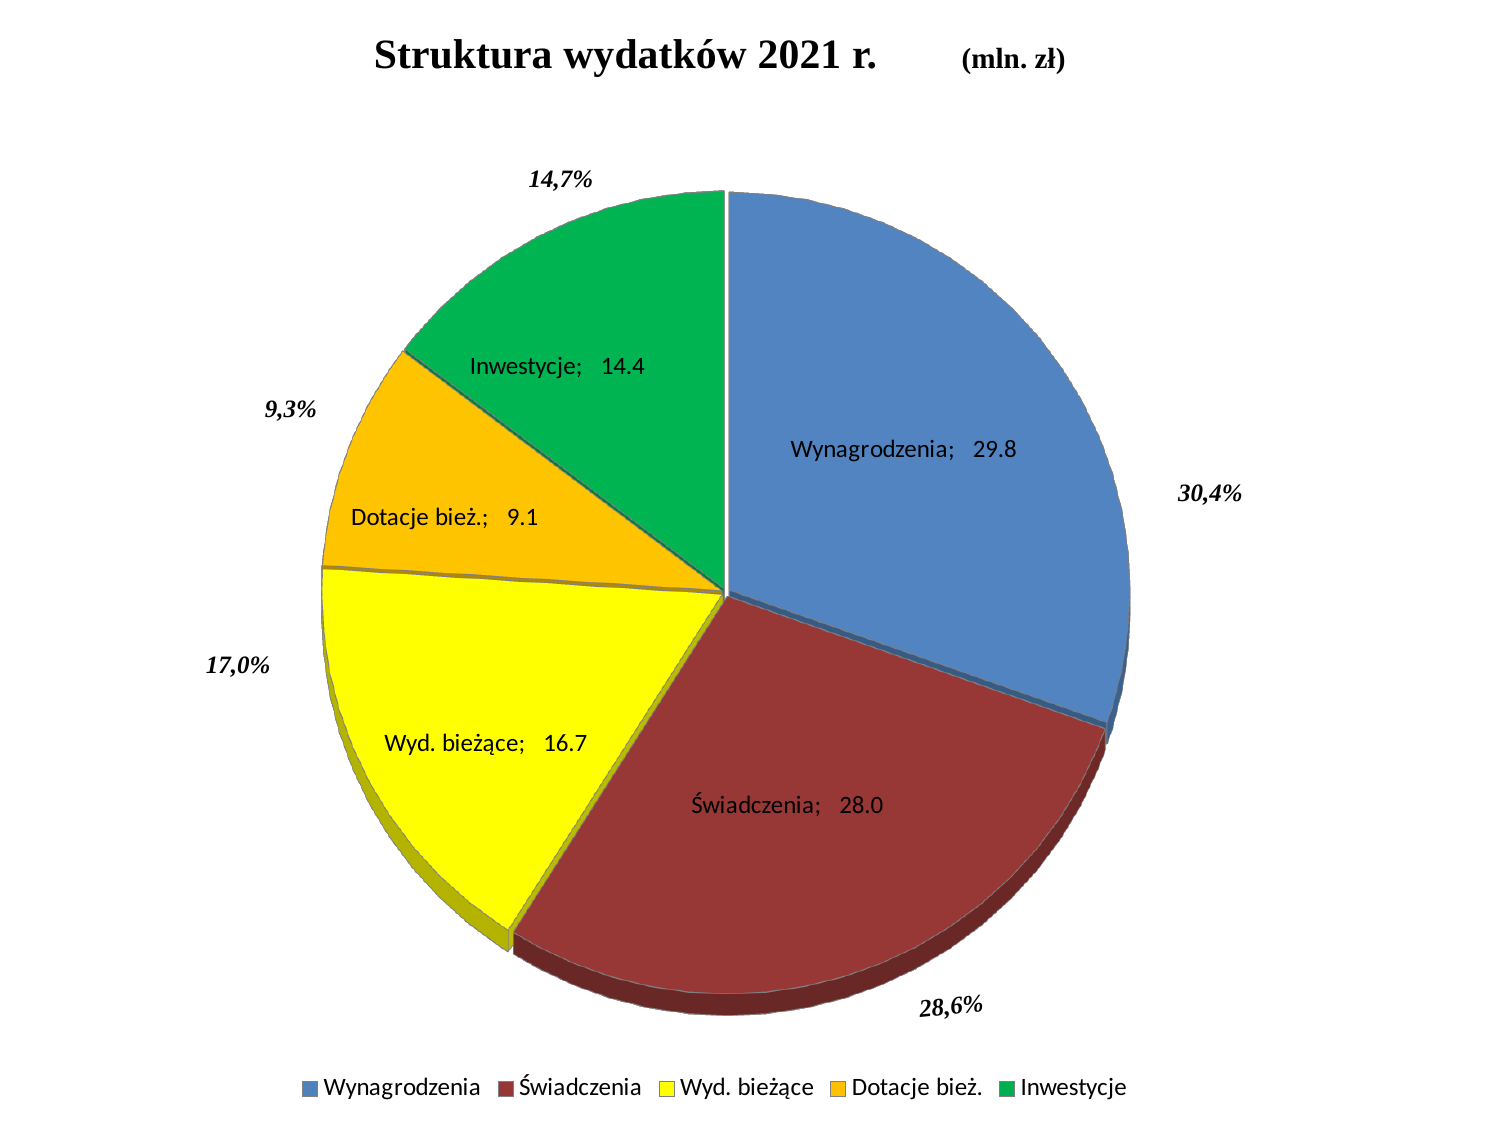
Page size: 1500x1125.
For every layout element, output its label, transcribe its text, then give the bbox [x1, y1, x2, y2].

chart [0, 98, 1431, 1108]
text_box Struktura wydatków 2021 r. (mln. zł) [194, 19, 1245, 96]
